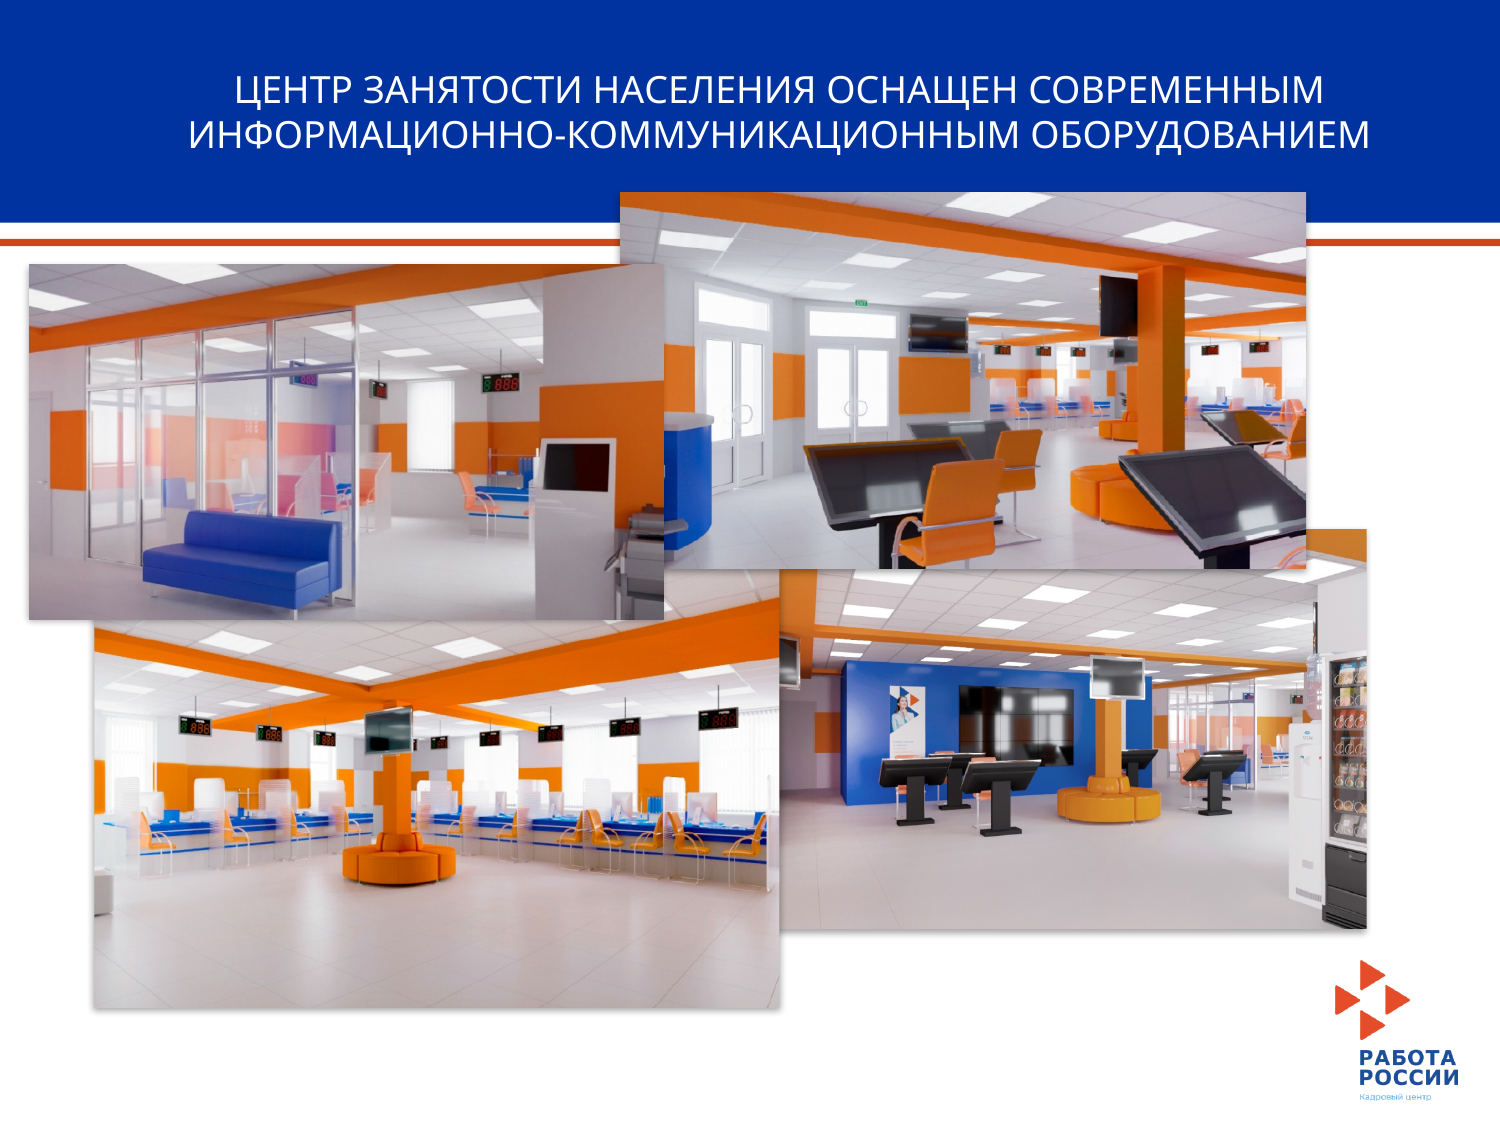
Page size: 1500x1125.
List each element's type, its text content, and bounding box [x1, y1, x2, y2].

text_box [0, 0, 1500, 225]
text_box [1313, 237, 1500, 248]
picture [1335, 960, 1459, 1101]
text_box [0, 237, 613, 248]
text_box ЦЕНТР ЗАНЯТОСТИ НАСЕЛЕНИЯ ОСНАЩЕН СОВРЕМЕННЫМ ИНФОРМАЦИОННО-КОММУНИКАЦИОННЫМ ОБОРУДОВАНИЕМ [159, 58, 1400, 163]
picture [29, 192, 1367, 1008]
